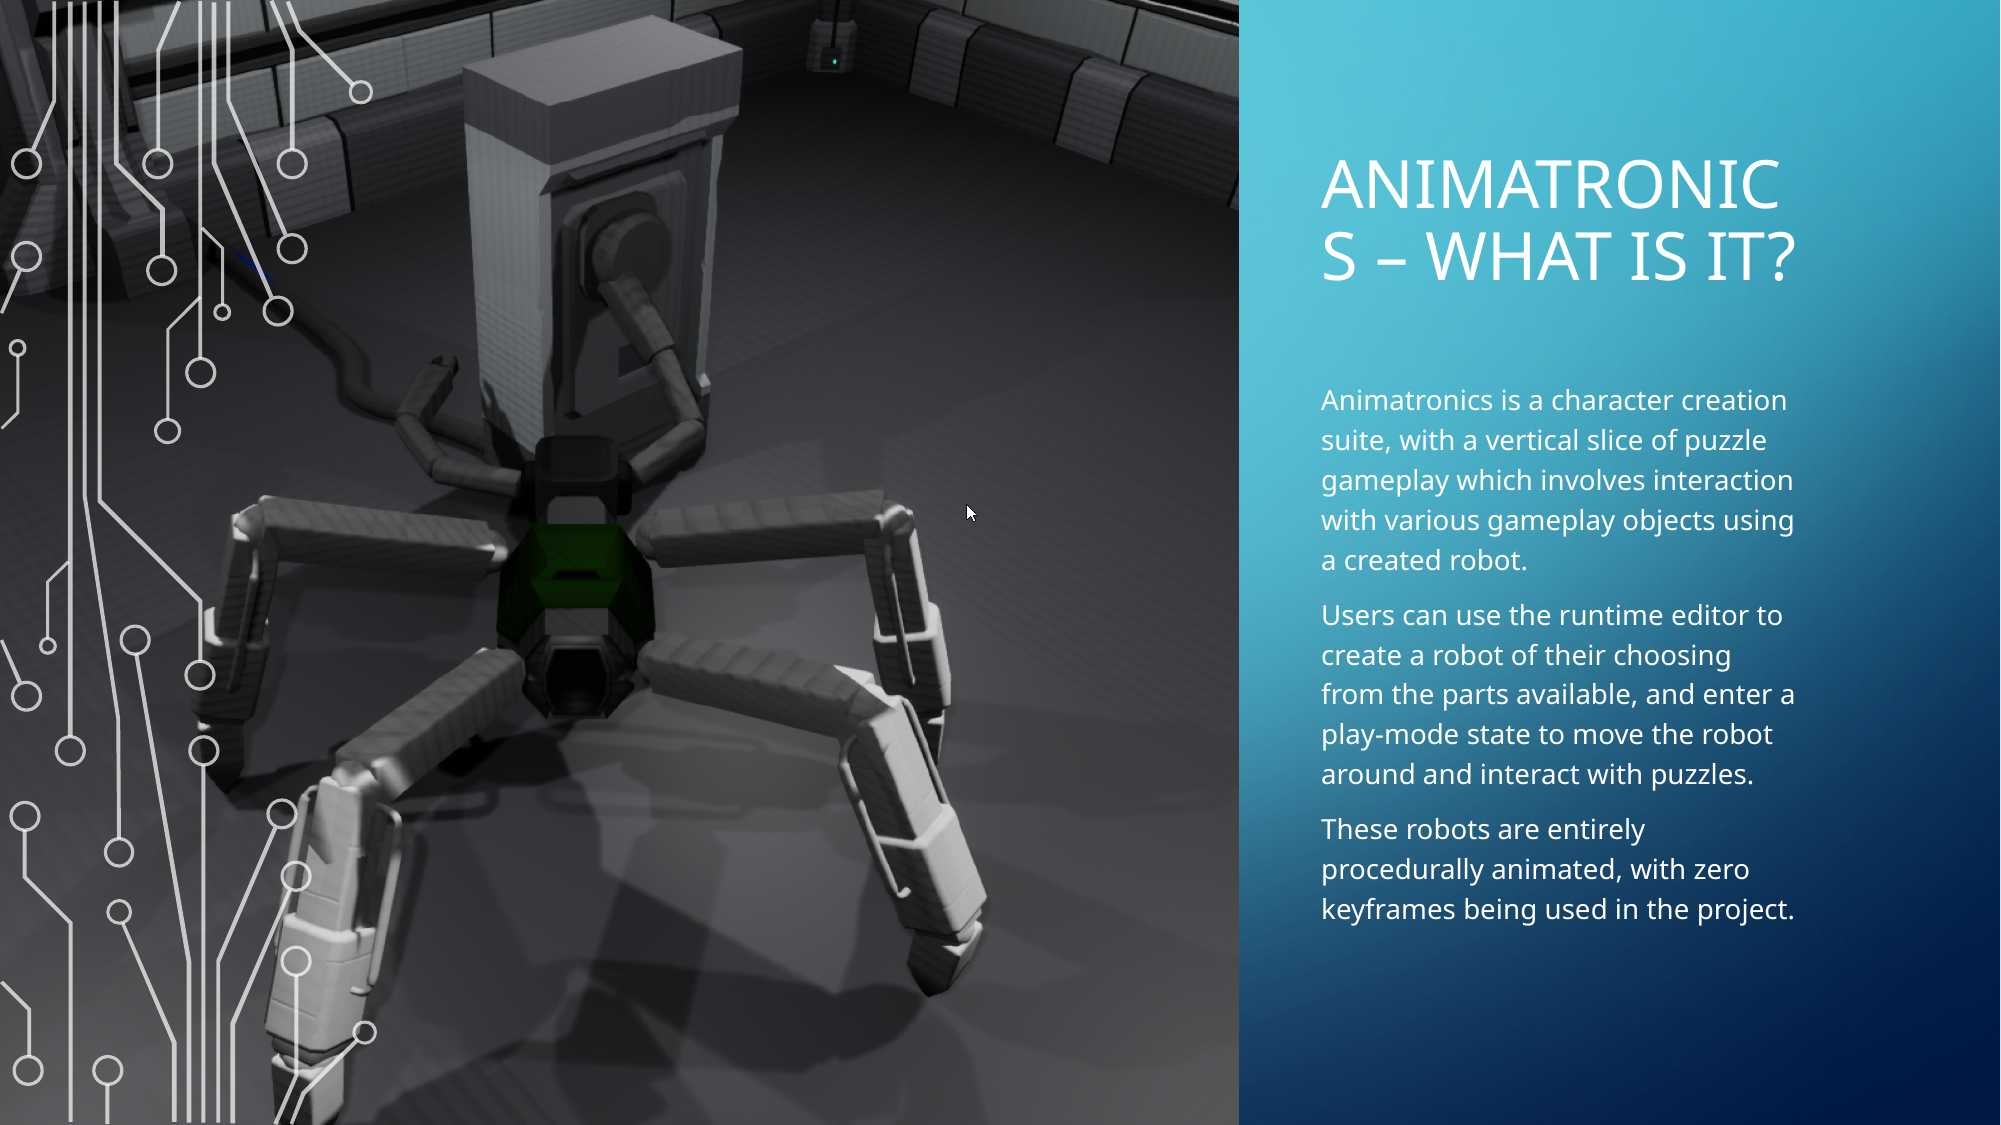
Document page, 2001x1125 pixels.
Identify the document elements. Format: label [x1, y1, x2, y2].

picture [379, 0, 1240, 1125]
text_box [1240, 0, 2000, 1125]
text_box [0, 0, 379, 1125]
